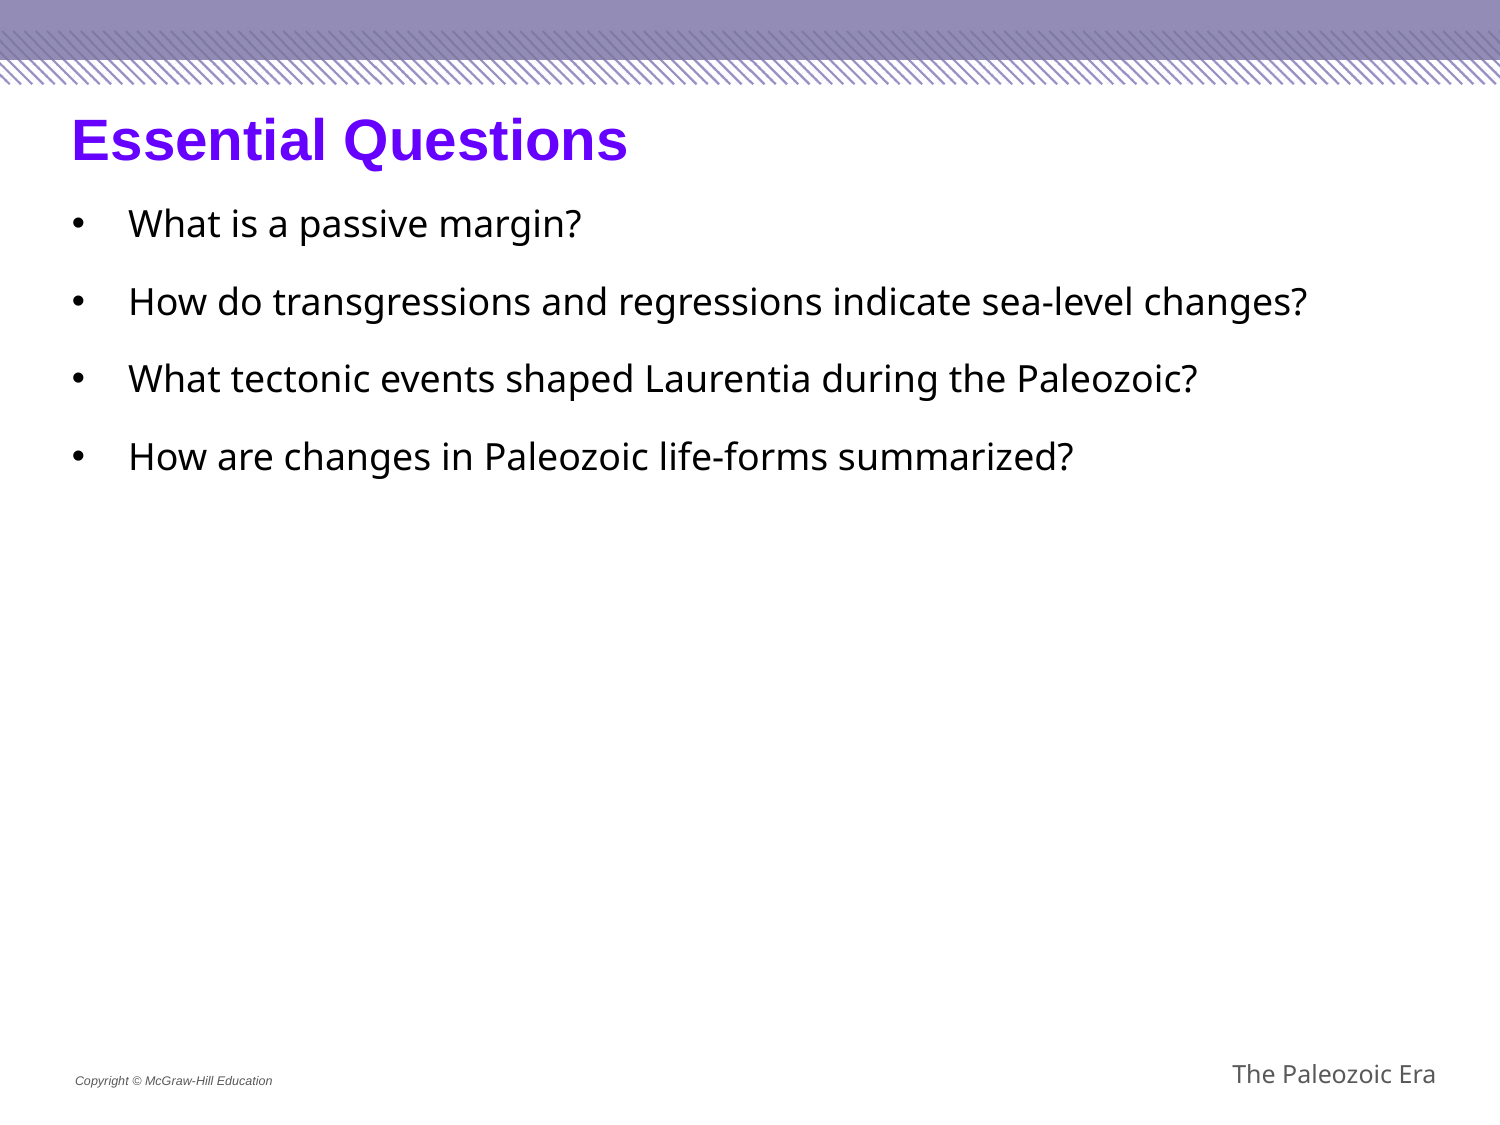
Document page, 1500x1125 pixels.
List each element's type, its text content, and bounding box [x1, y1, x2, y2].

text_box The Paleozoic Era [75, 1043, 1437, 1089]
list Essential Questions What is a passive margin? How do transgressions and regressions indicate sea-level changes? What tectonic events shaped Laurentia during the Paleozoic? How are changes in Paleozoic life-forms summarized? [71, 101, 1422, 871]
picture [0, 0, 1500, 86]
